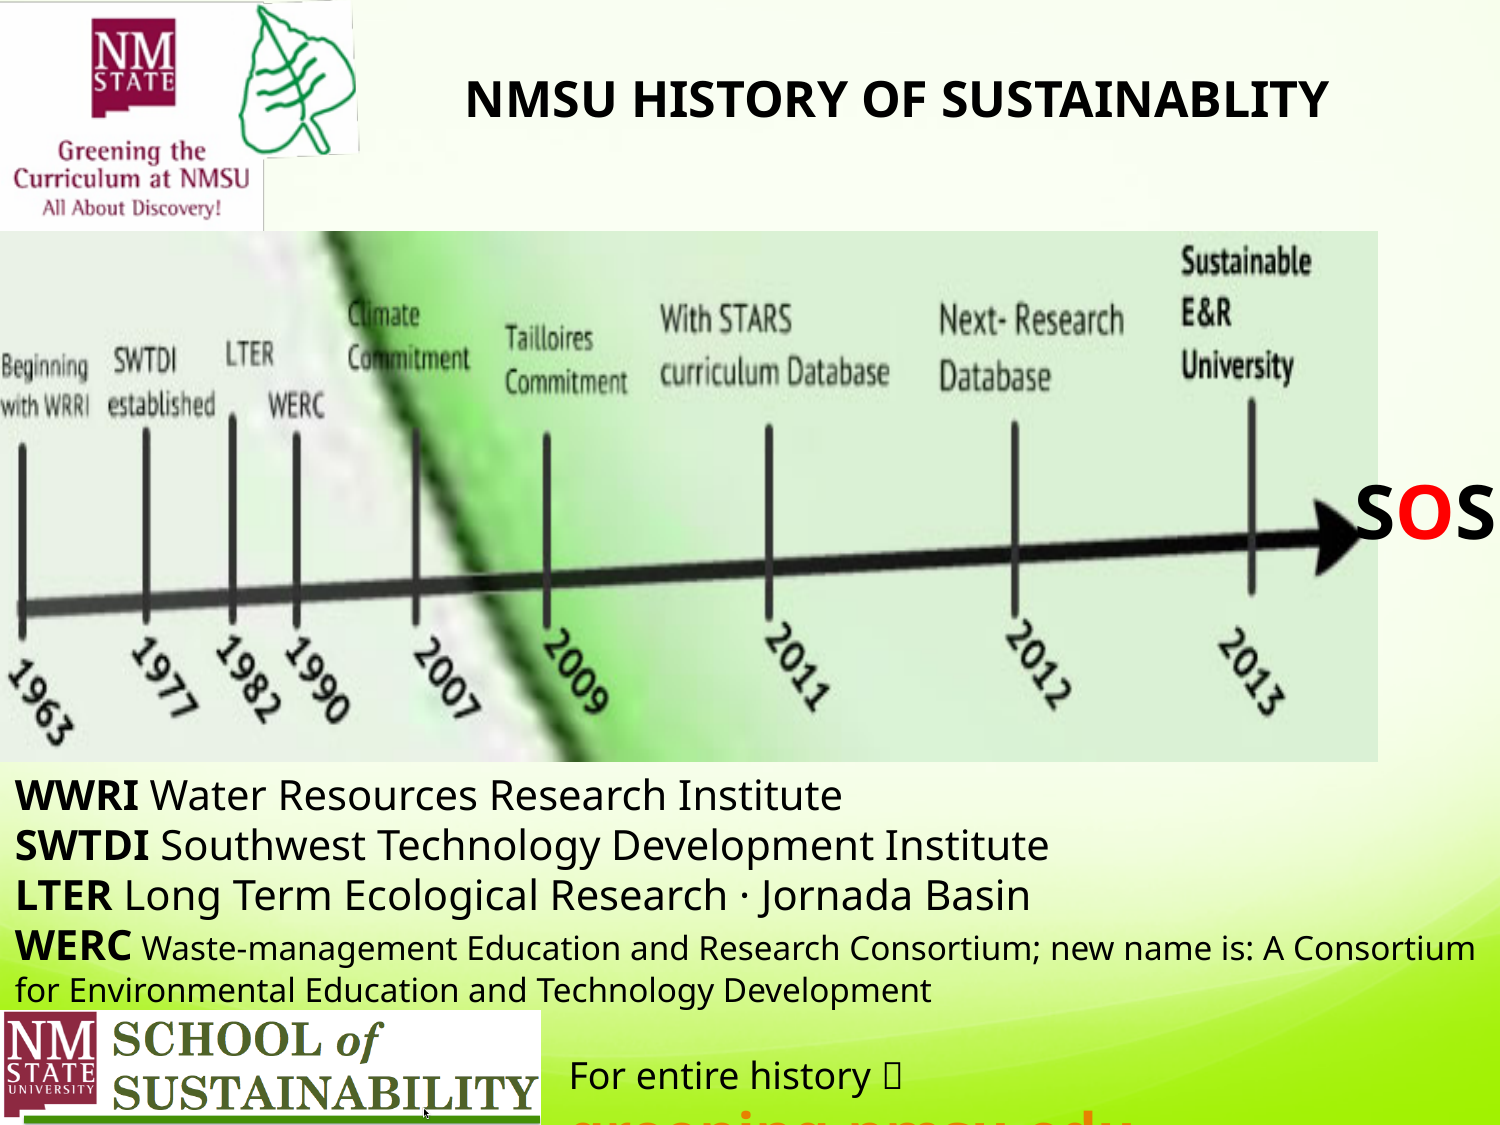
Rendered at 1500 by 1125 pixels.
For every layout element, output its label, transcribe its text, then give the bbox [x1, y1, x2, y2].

picture [0, 0, 1379, 763]
text_box NMSU HISTORY OF SUSTAINABLITY [449, 0, 1500, 135]
text_box SOS [1399, 457, 1500, 558]
text_box WWRI Water Resources Research Institute SWTDI Southwest Technology Development Institute LTER Long Term Ecological Research · Jornada Basin WERC Waste-management Education and Research Consortium; new name is: A Consortium for Environmental Education and Technology Development [0, 761, 1500, 1062]
picture [0, 1062, 541, 1125]
text_box For entire history  greening.nmsu.edu [553, 1062, 1494, 1125]
